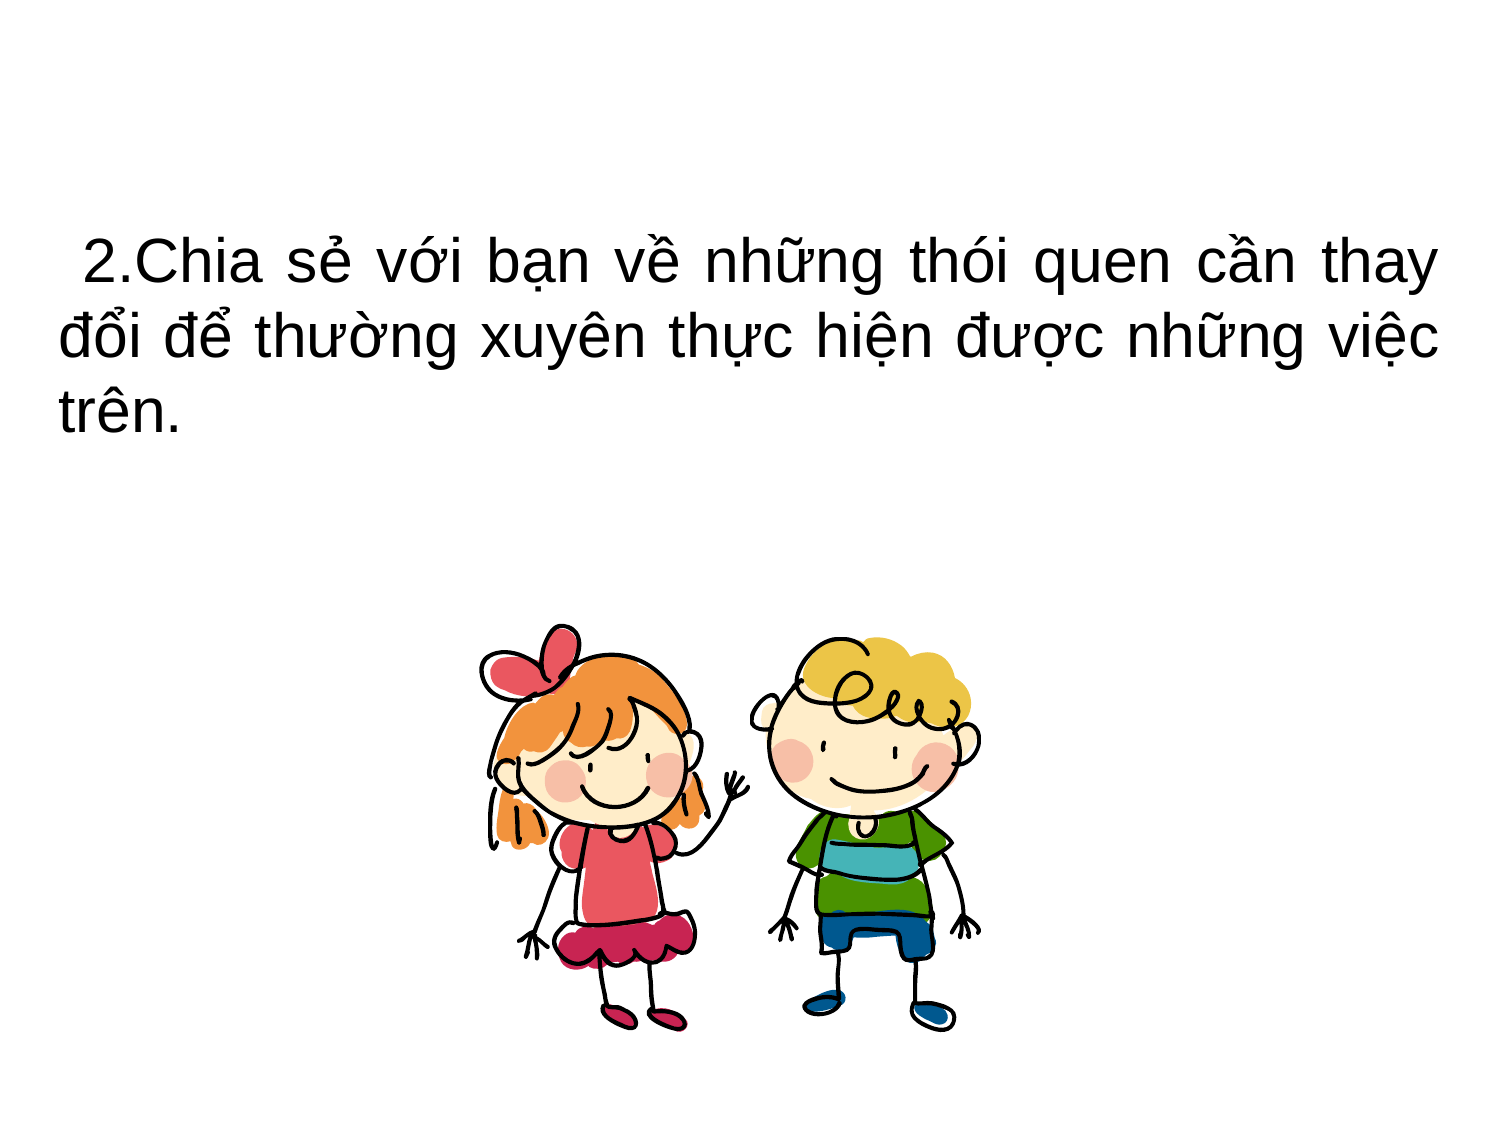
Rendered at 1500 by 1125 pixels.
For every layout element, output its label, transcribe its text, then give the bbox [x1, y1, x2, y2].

text_box 2.Chia sẻ với bạn về những thói quen cần thay đổi để thường xuyên thực hiện được những việc trên. [43, 212, 1457, 453]
picture [479, 623, 982, 1033]
